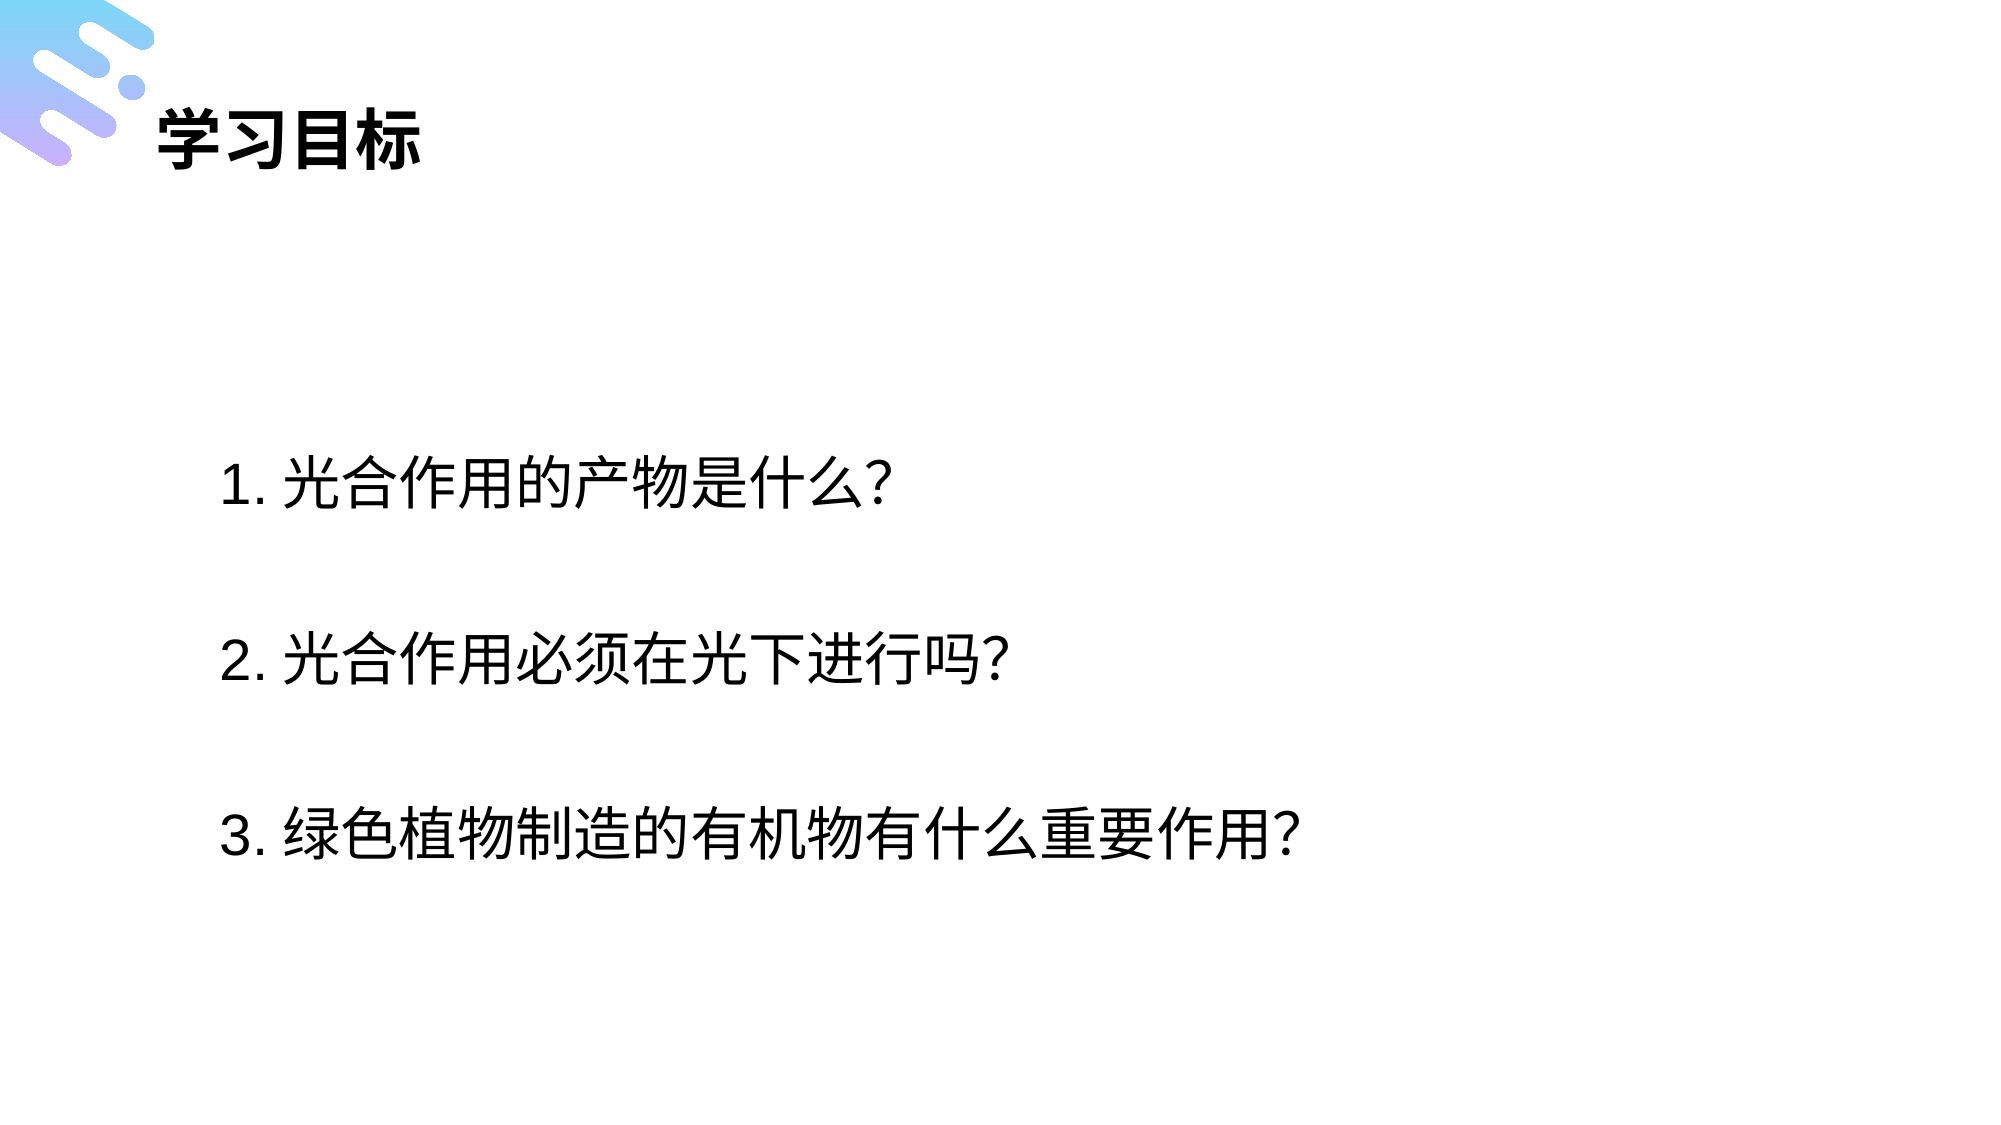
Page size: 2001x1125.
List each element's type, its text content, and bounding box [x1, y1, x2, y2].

text_box 1.光合作用的产物是什么？ 2.光合作用必须在光下进行吗？ 3.绿色植物制造的有机物有什么重要作用？ [204, 334, 1400, 874]
text_box 学习目标 [141, 90, 438, 186]
